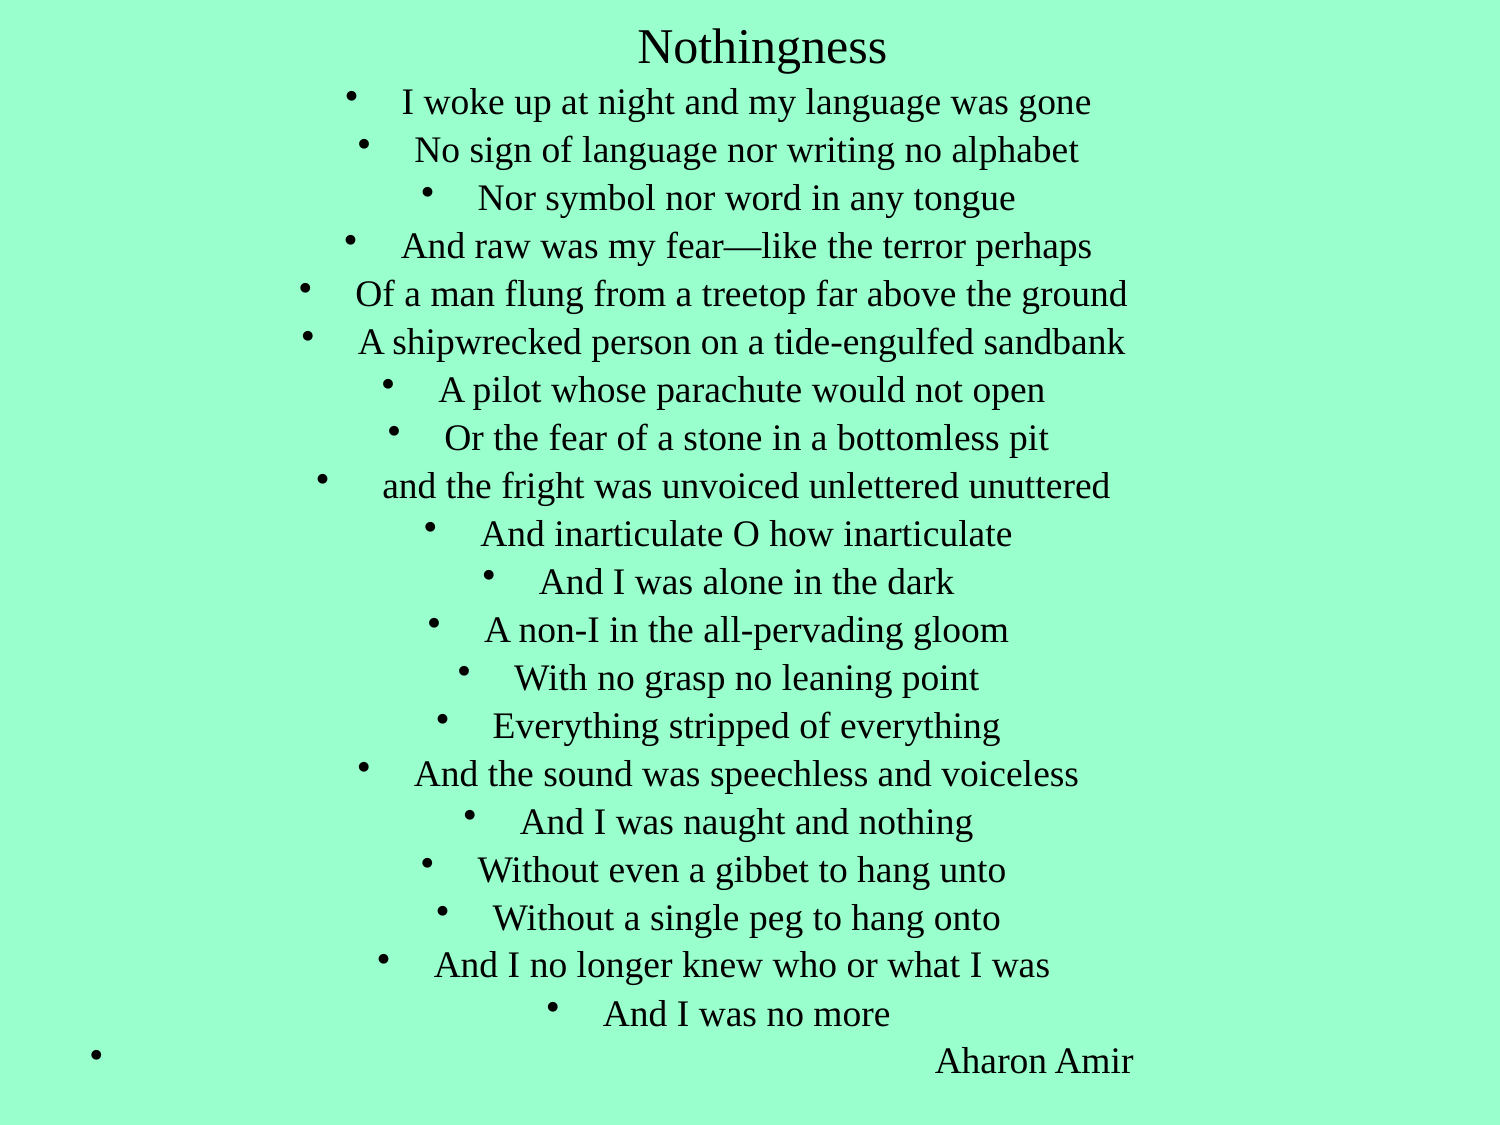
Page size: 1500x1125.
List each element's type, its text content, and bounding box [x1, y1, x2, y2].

title Nothingness [125, 0, 1400, 138]
list I woke up at night and my language was gone No sign of language nor writing no alphabet Nor symbol nor word in any tongue And raw was my fear—like the terror perhaps Of a man flung from a treetop far above the ground A shipwrecked person on a tide-engulfed sandbank A pilot whose parachute would not open Or the fear of a stone in a bottomless pit and the fright was unvoiced unlettered unuttered And inarticulate O how inarticulate And I was alone in the dark A non-I in the all-pervading gloom With no grasp no leaning point Everything stripped of everything And the sound was speechless and voiceless And I was naught and nothing Without even a gibbet to hang unto Without a single peg to hang onto And I no longer knew who or what I was And I was no more Aharon Amir [75, 75, 1363, 925]
